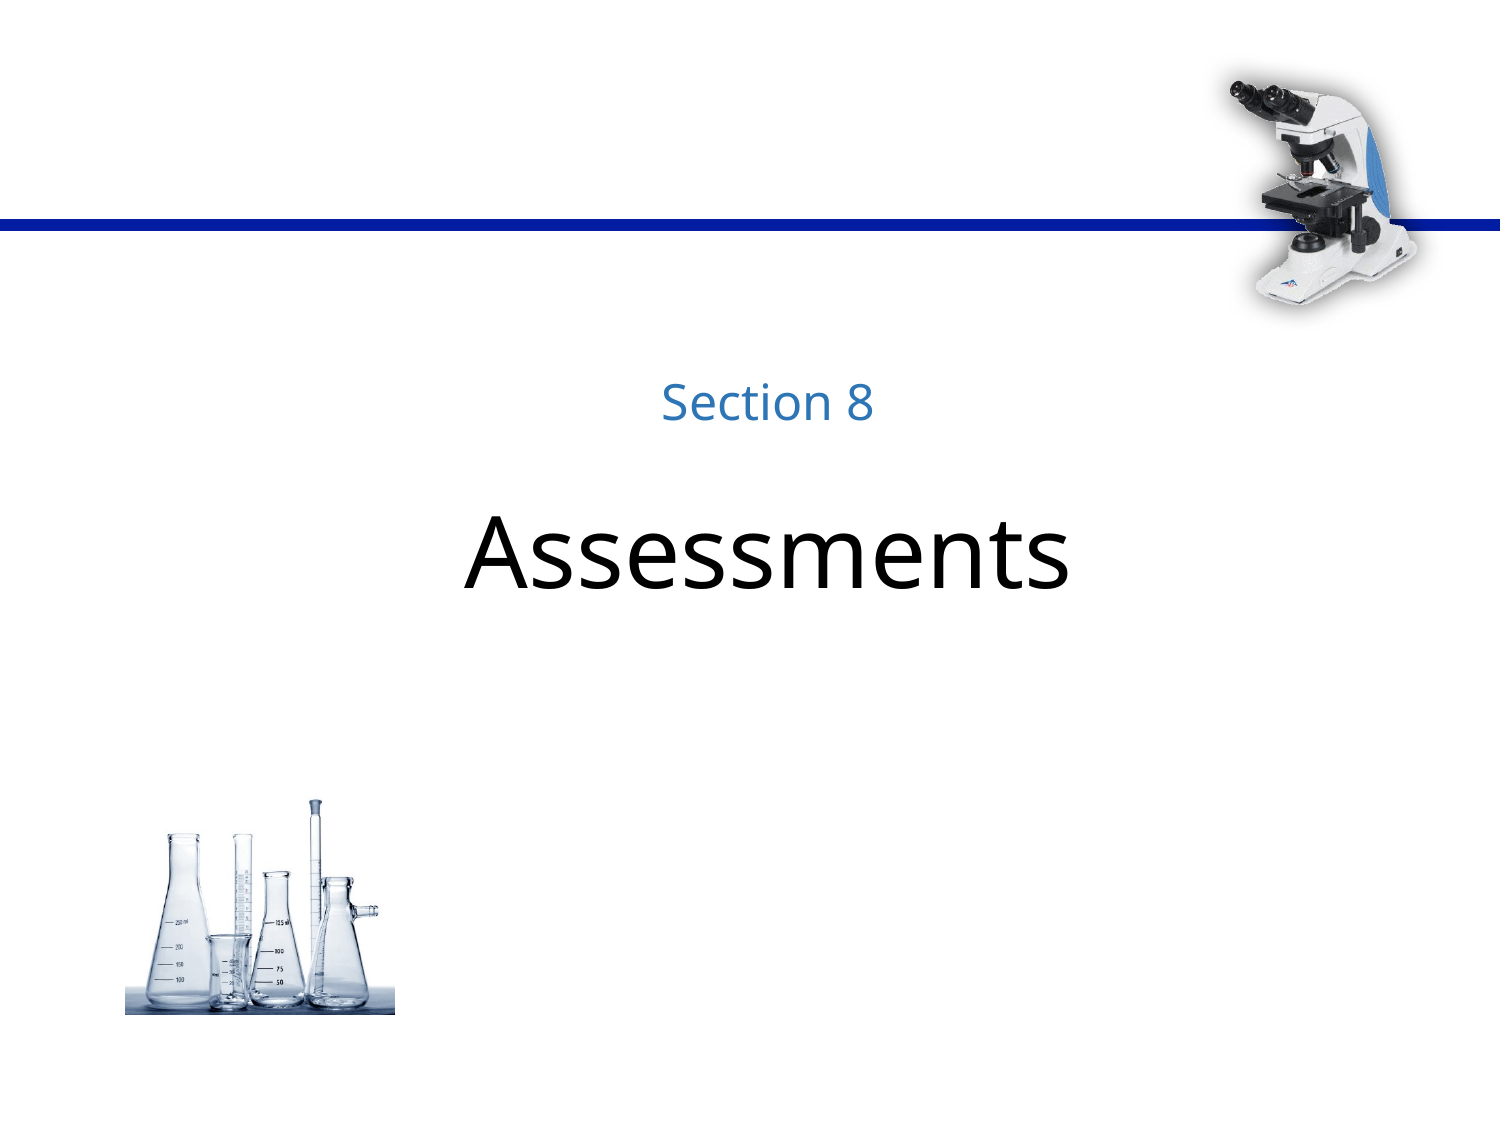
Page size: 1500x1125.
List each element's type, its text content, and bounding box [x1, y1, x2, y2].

picture [125, 774, 395, 1015]
picture [1196, 64, 1447, 315]
text_box Section 8 [549, 362, 988, 438]
title Assessments [150, 325, 1388, 788]
